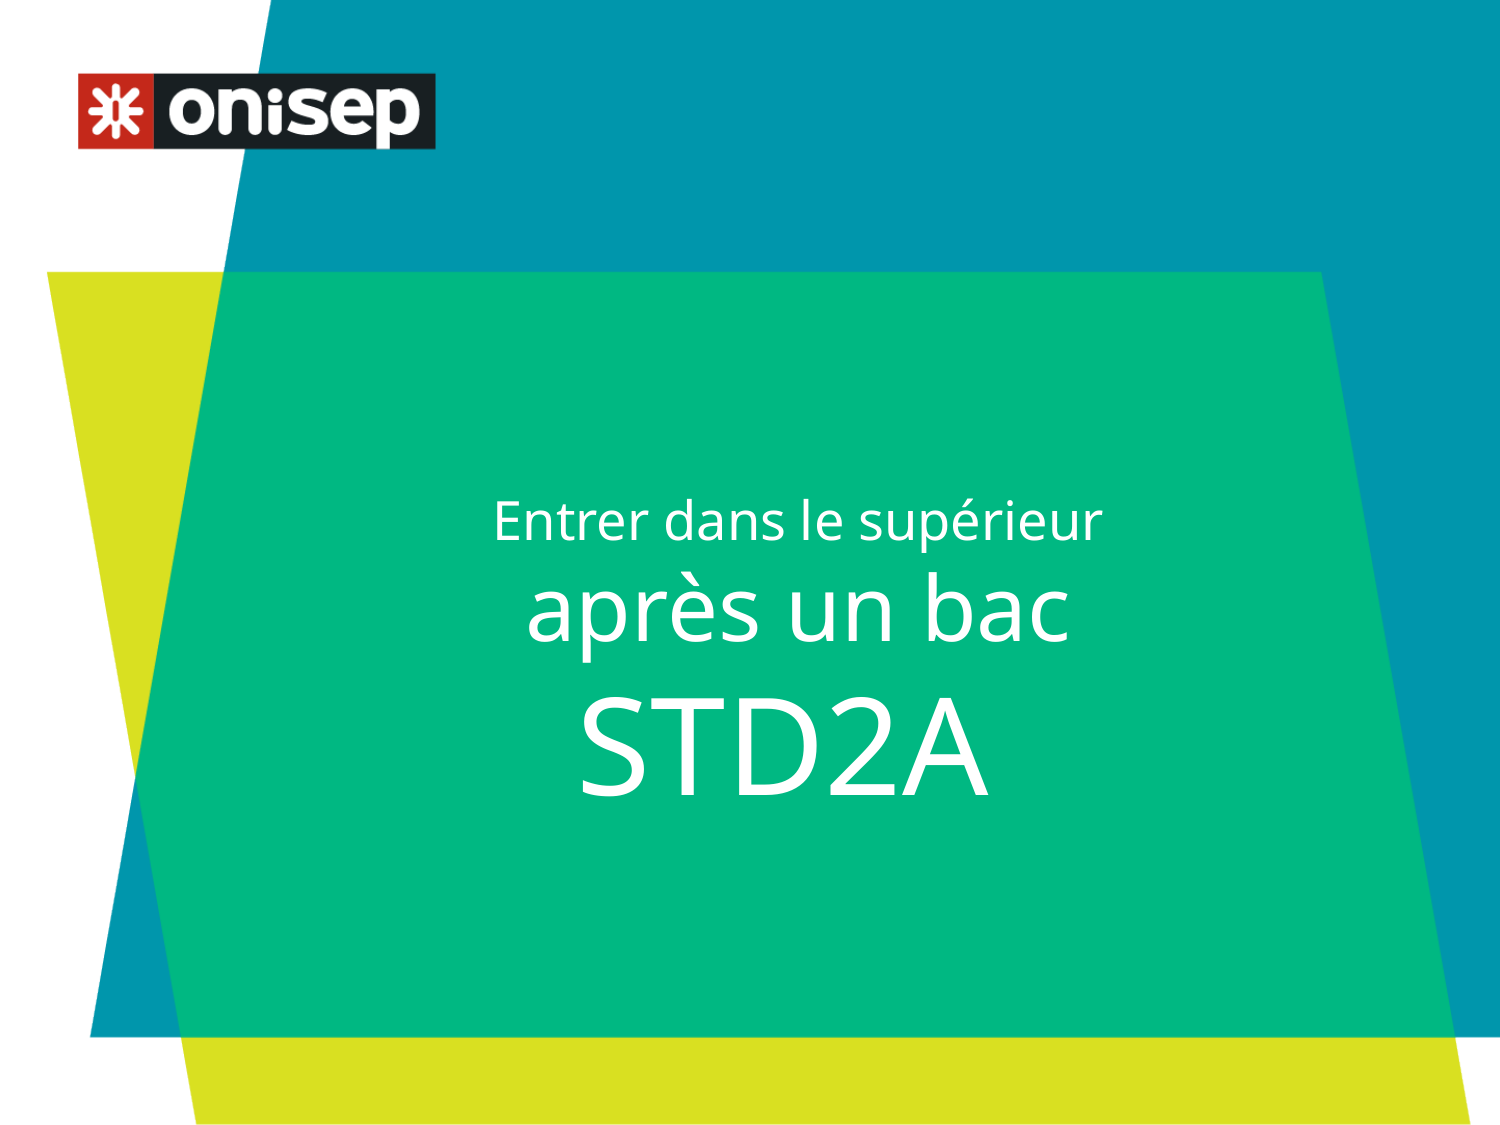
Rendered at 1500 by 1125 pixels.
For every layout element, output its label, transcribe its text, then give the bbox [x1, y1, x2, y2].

title Entrer dans le supérieur après un bac STD2A [272, 344, 1325, 1008]
picture [0, 0, 1500, 1125]
